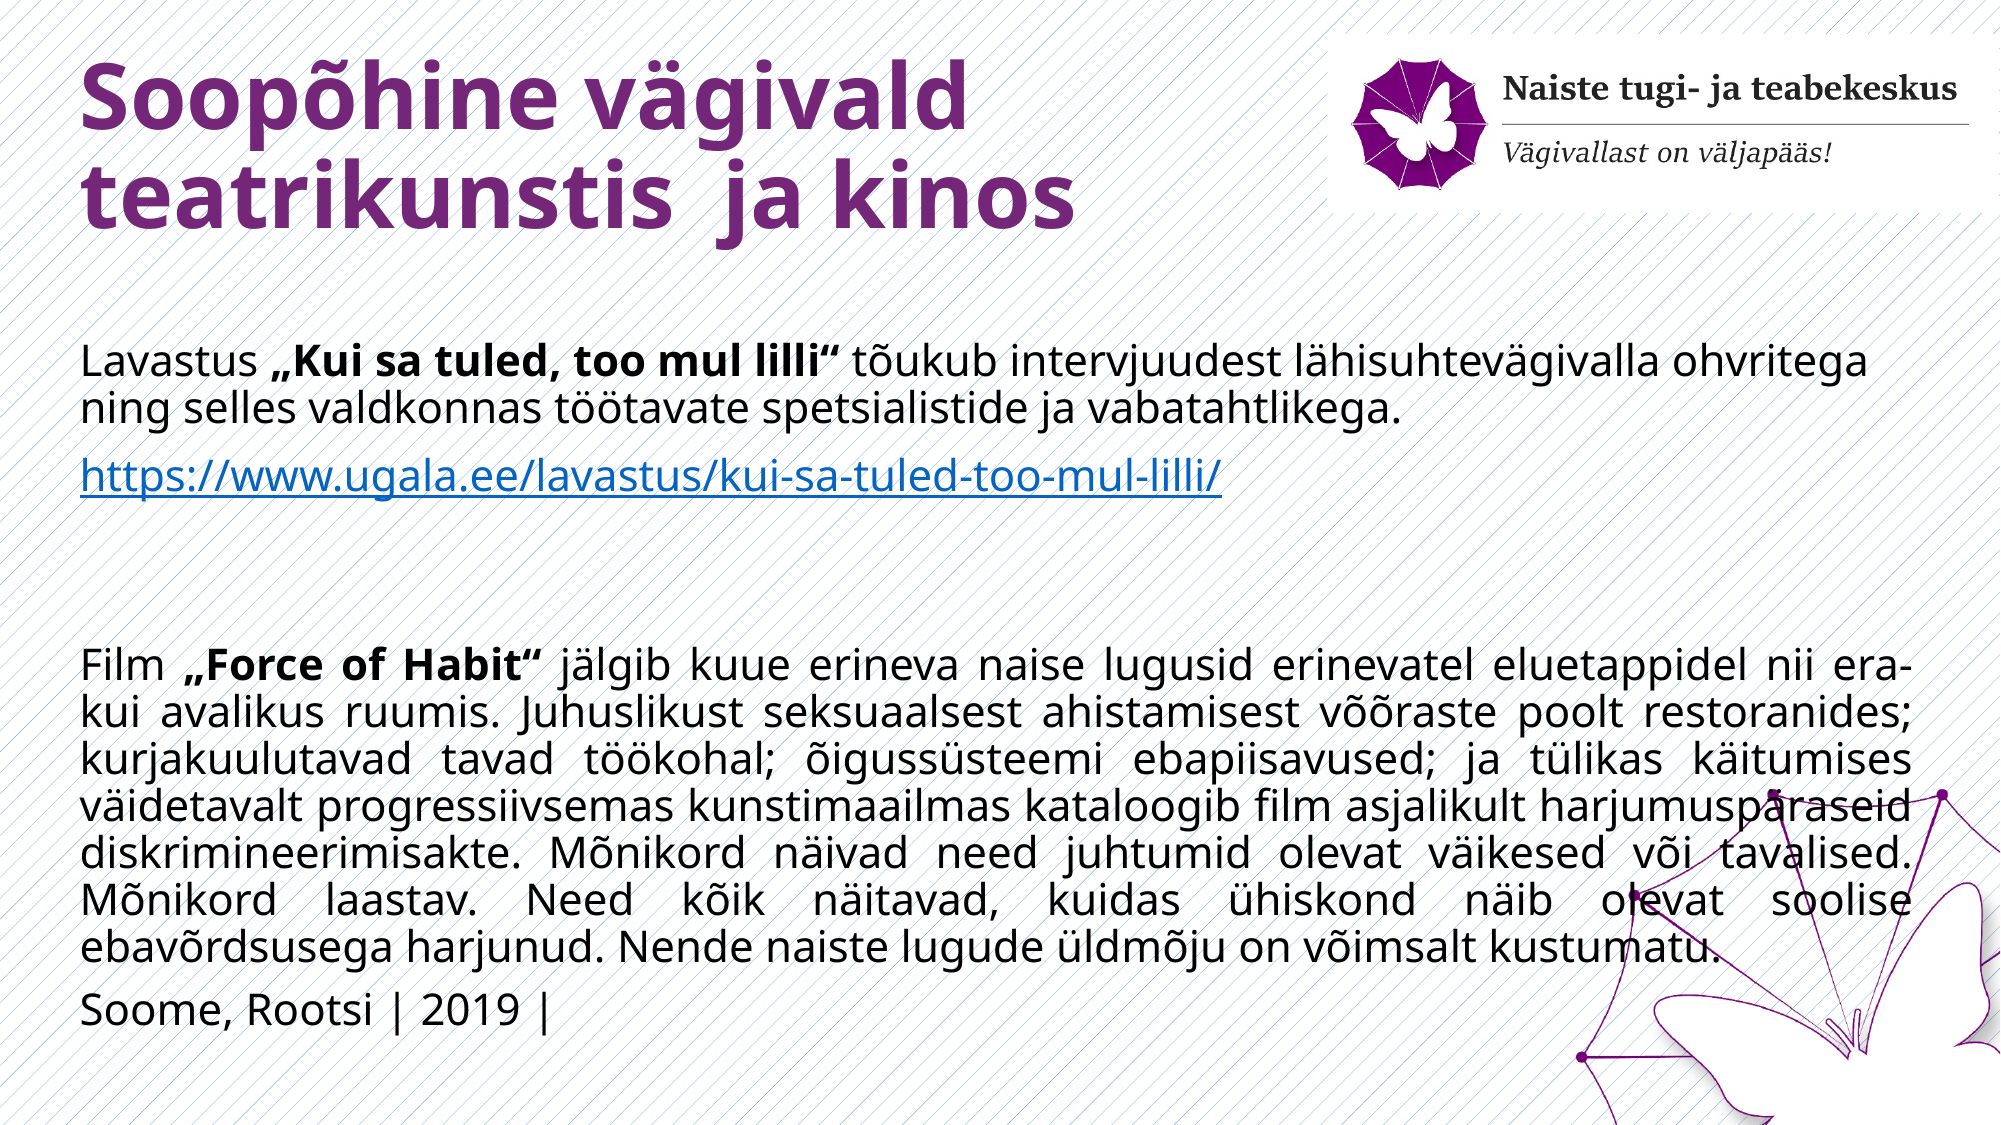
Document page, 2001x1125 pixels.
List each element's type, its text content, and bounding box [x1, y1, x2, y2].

picture [1524, 755, 2001, 1125]
title Soopõhine vägivald teatrikunstis ja kinos [64, 34, 1294, 265]
picture [1327, 34, 1999, 213]
list Lavastus „Kui sa tuled, too mul lilli“ tõukub intervjuudest lähisuhtevägivalla ohvritega ning selles valdkonnas töötavate spetsialistide ja vabatahtlikega. https://www.ugala.ee/lavastus/kui-sa-tuled-too-mul-lilli/ Film „Force of Habit“ jälgib kuue erineva naise lugusid erinevatel eluetappidel nii era- kui avalikus ruumis. Juhuslikust seksuaalsest ahistamisest võõraste poolt restoranides; kurjakuulutavad tavad töökohal; õigussüsteemi ebapiisavused; ja tülikas käitumises väidetavalt progressiivsemas kunstimaailmas kataloogib film asjalikult harjumuspäraseid diskrimineerimisakte. Mõnikord näivad need juhtumid olevat väikesed või tavalised. Mõnikord laastav. Need kõik näitavad, kuidas ühiskond näib olevat soolise ebavõrdsusega harjunud. Nende naiste lugude üldmõju on võimsalt kustumatu. Soome, Rootsi | 2019 | [64, 331, 1930, 1071]
